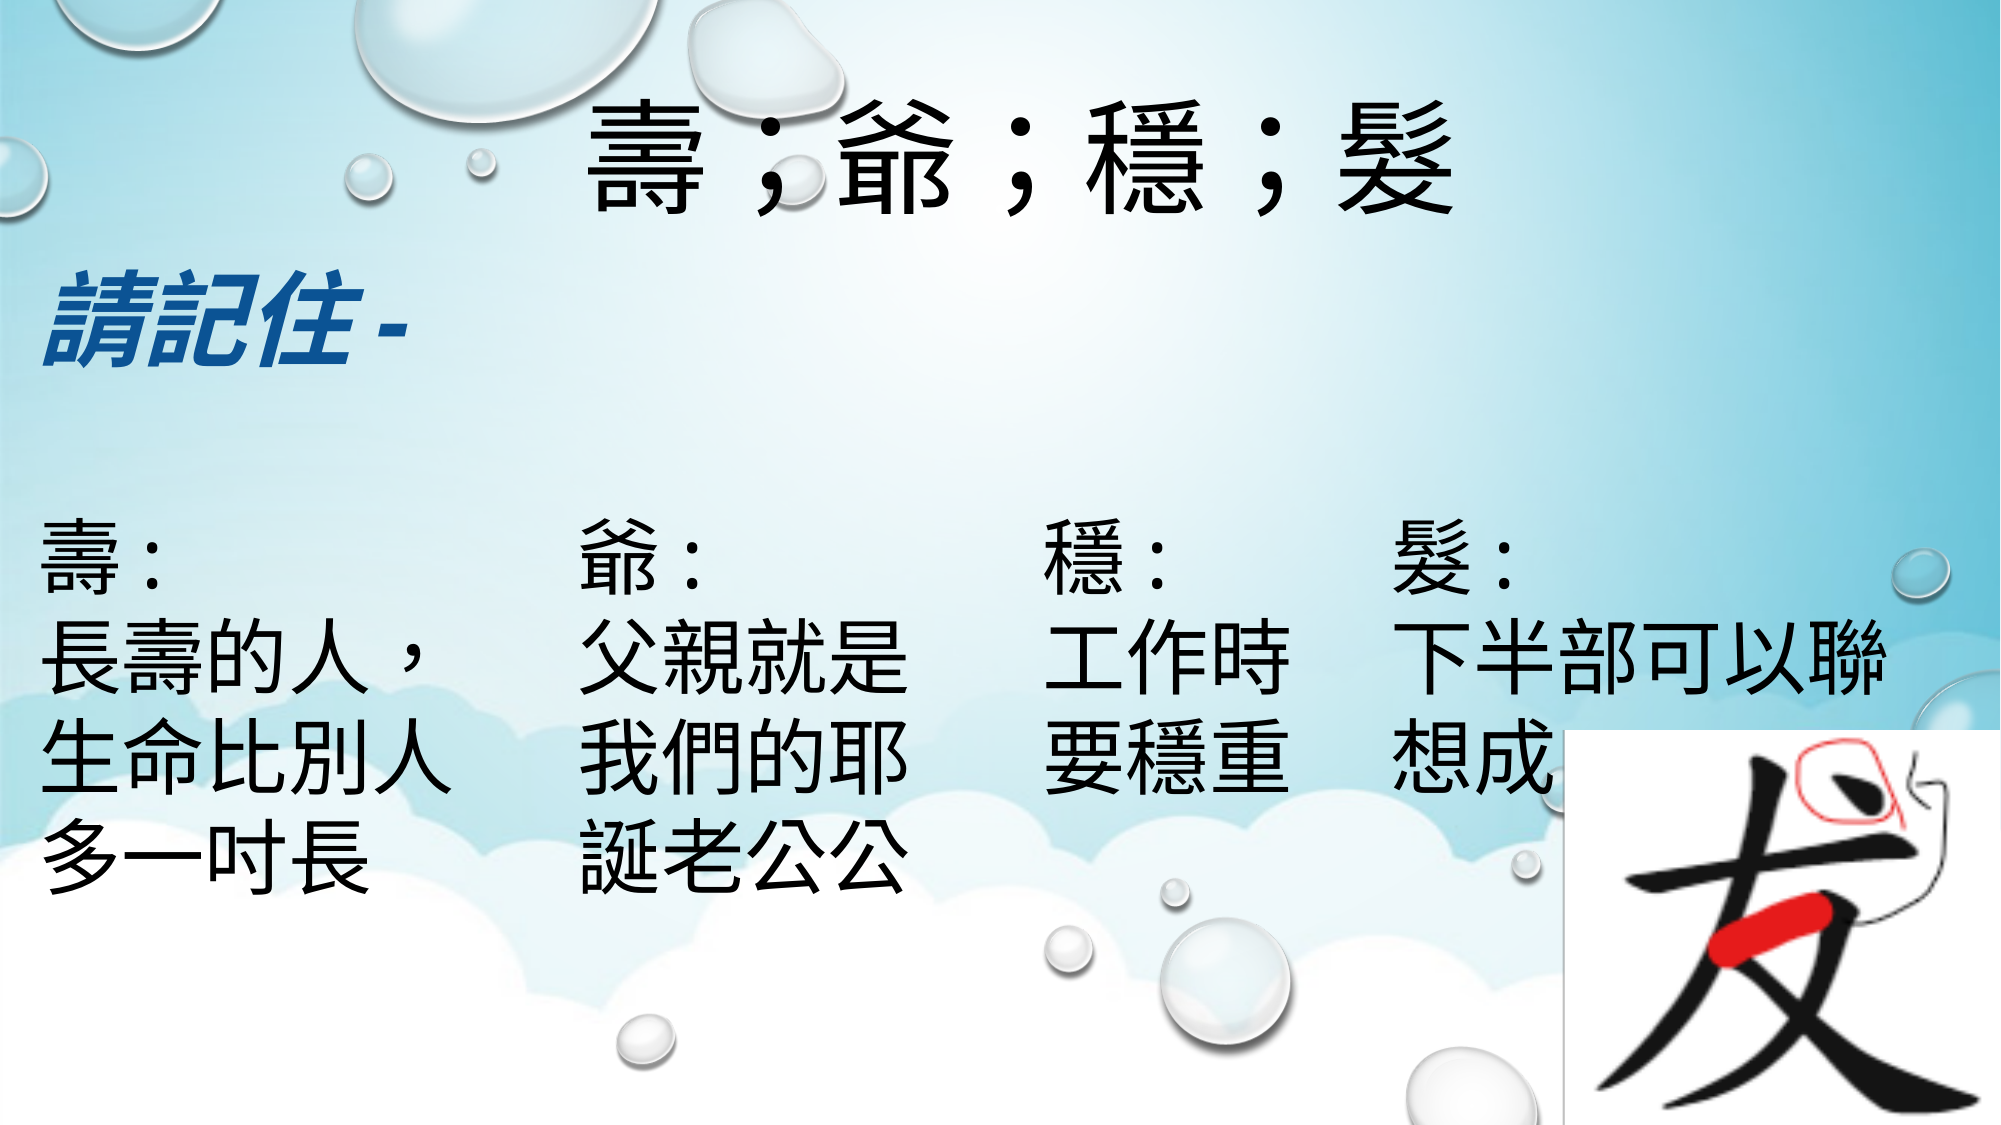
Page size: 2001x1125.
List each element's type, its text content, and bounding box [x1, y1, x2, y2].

title 壽；爺；穩；髮 [308, 53, 1734, 240]
text_box 請記住- [23, 239, 516, 395]
text_box 爺: 父親就是我們的耶誕老公公 [562, 490, 964, 921]
text_box 壽: 長壽的人，生命比別人多一吋長 [23, 490, 499, 921]
picture [0, 0, 2001, 1125]
text_box 穩: 工作時要穩重 [1027, 490, 1375, 821]
text_box 髮: 下半部可以聯想成 [1375, 490, 1944, 821]
